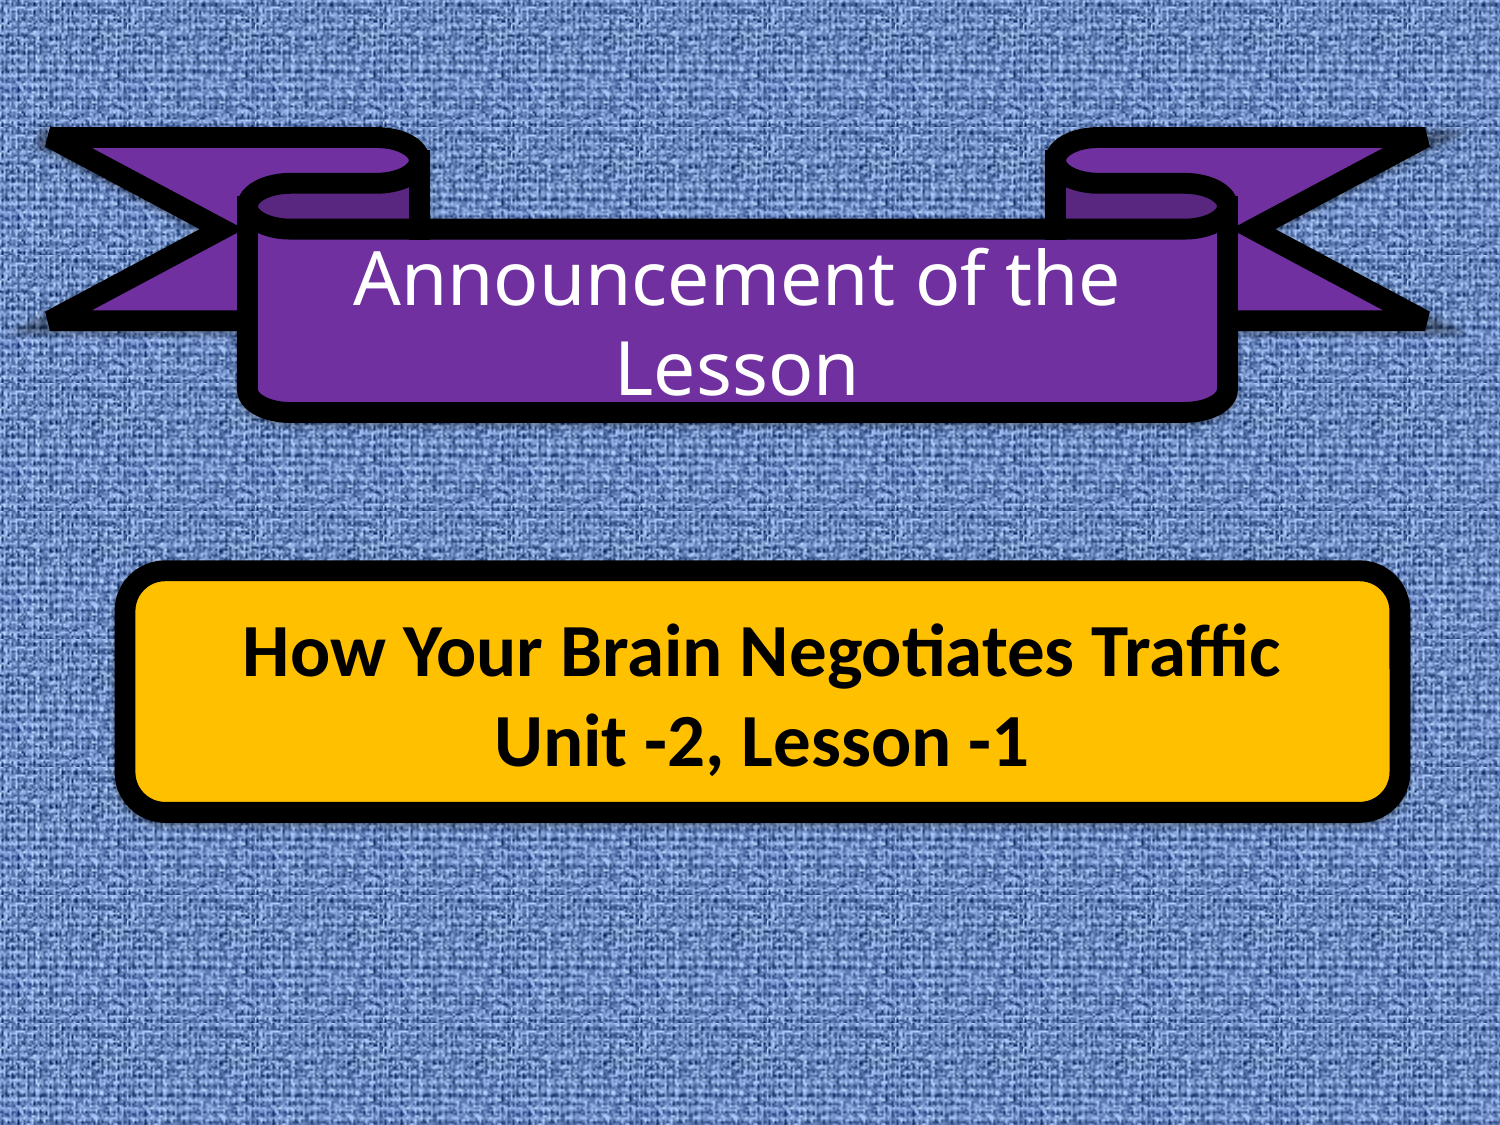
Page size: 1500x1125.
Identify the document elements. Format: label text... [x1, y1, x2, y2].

text_box How Your Brain Negotiates Traffic Unit -2, Lesson -1 [124, 570, 1401, 814]
text_box Announcement of the Lesson [49, 136, 1426, 414]
picture [0, 0, 1500, 1125]
